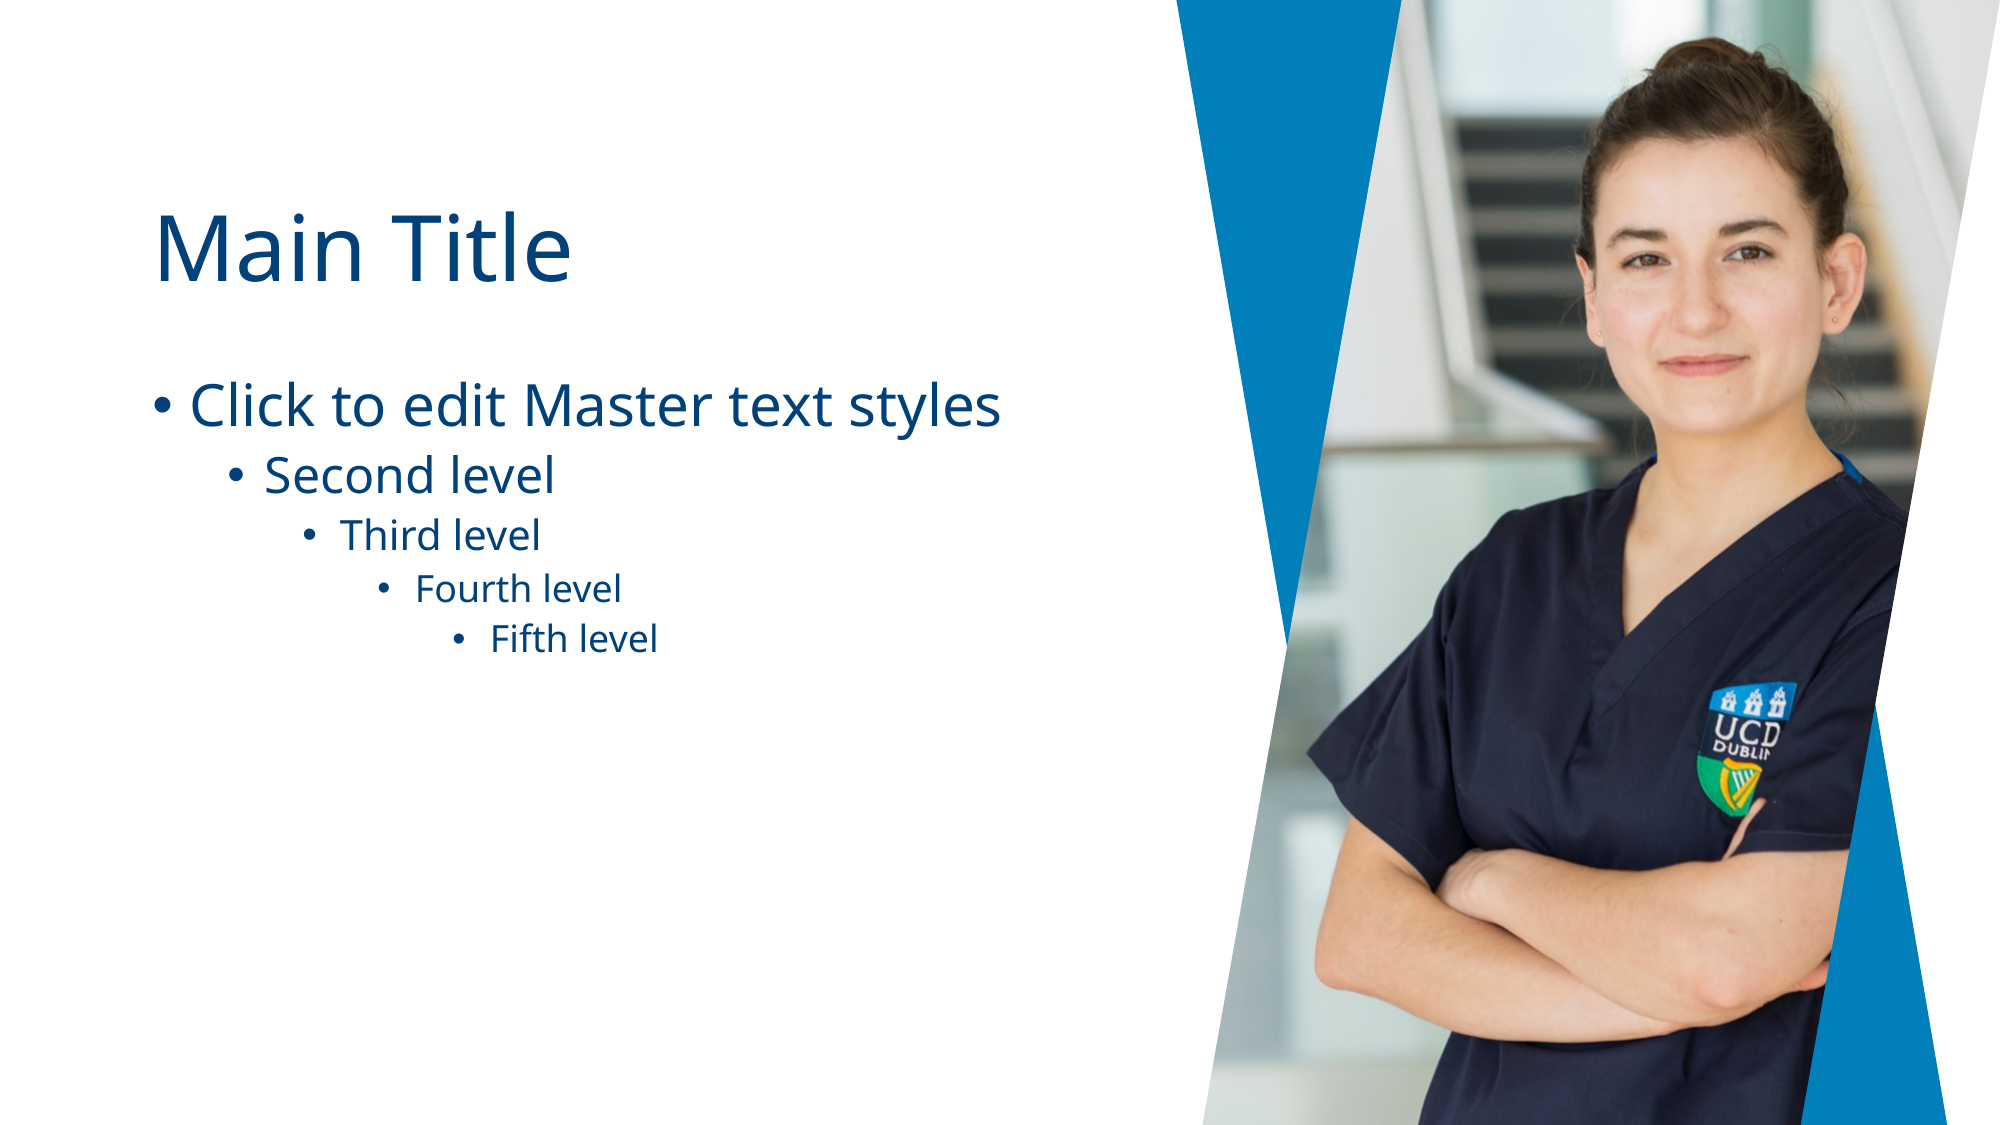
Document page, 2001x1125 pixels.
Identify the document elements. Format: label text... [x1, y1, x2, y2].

list Click to edit Master text styles Second level Third level Fourth level Fifth level [137, 369, 1060, 976]
picture [1202, 0, 2000, 1125]
title Main Title [137, 180, 1202, 324]
